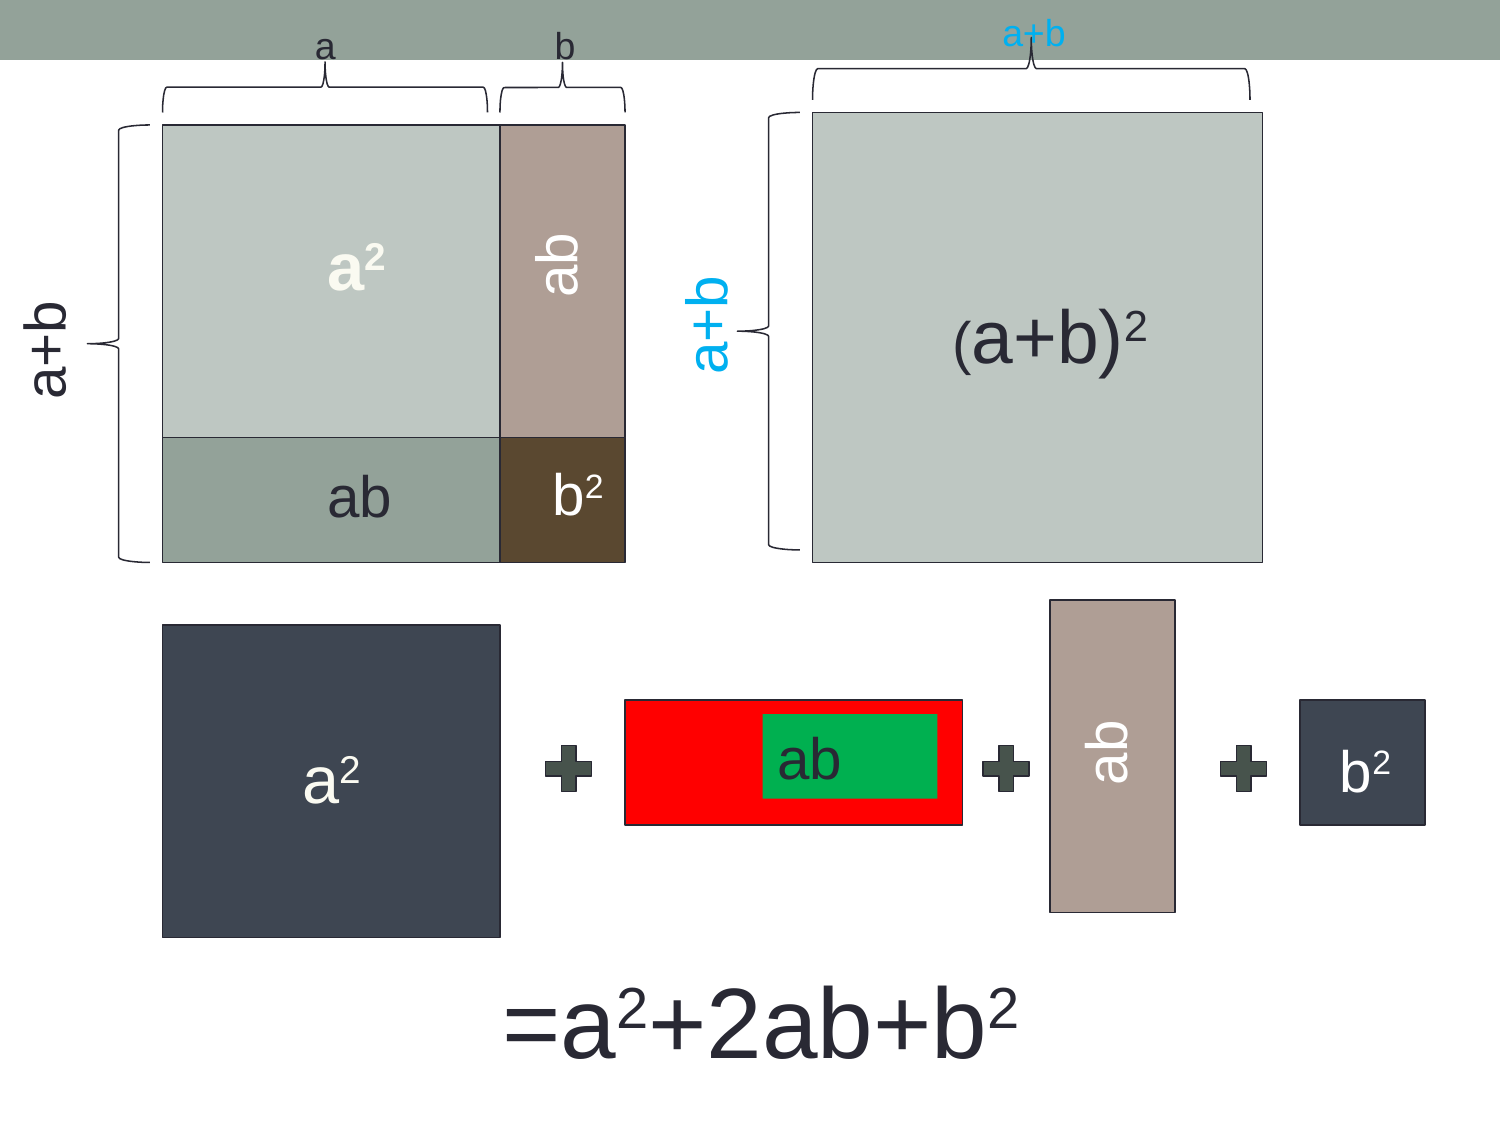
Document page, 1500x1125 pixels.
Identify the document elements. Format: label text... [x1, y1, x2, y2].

text_box a+b [0, 262, 101, 438]
text_box [162, 624, 500, 938]
text_box [499, 74, 626, 113]
text_box a2 [312, 216, 450, 312]
text_box [162, 74, 488, 113]
text_box [1050, 599, 1175, 913]
text_box (a+b)2 [937, 281, 1225, 387]
text_box a2 [287, 729, 425, 824]
text_box [624, 699, 963, 825]
text_box a+b [661, 237, 763, 413]
text_box a+b [987, 1, 1100, 62]
text_box a [300, 14, 350, 74]
text_box ab [762, 714, 938, 799]
text_box ab [1061, 637, 1163, 800]
text_box [1220, 745, 1267, 792]
text_box b2 [537, 450, 625, 535]
text_box [983, 745, 1030, 792]
text_box [500, 124, 625, 437]
text_box =a2+2ab+b2 [487, 951, 1125, 1086]
text_box [812, 112, 1263, 563]
text_box [101, 124, 150, 563]
text_box [763, 112, 800, 550]
text_box ab [312, 451, 488, 537]
text_box b2 [1324, 726, 1413, 812]
text_box [500, 437, 625, 563]
text_box ab [511, 149, 613, 313]
text_box [162, 437, 500, 563]
text_box [1299, 699, 1425, 825]
text_box [162, 124, 500, 437]
text_box [545, 745, 592, 792]
text_box [812, 62, 1251, 100]
text_box b [539, 14, 615, 74]
